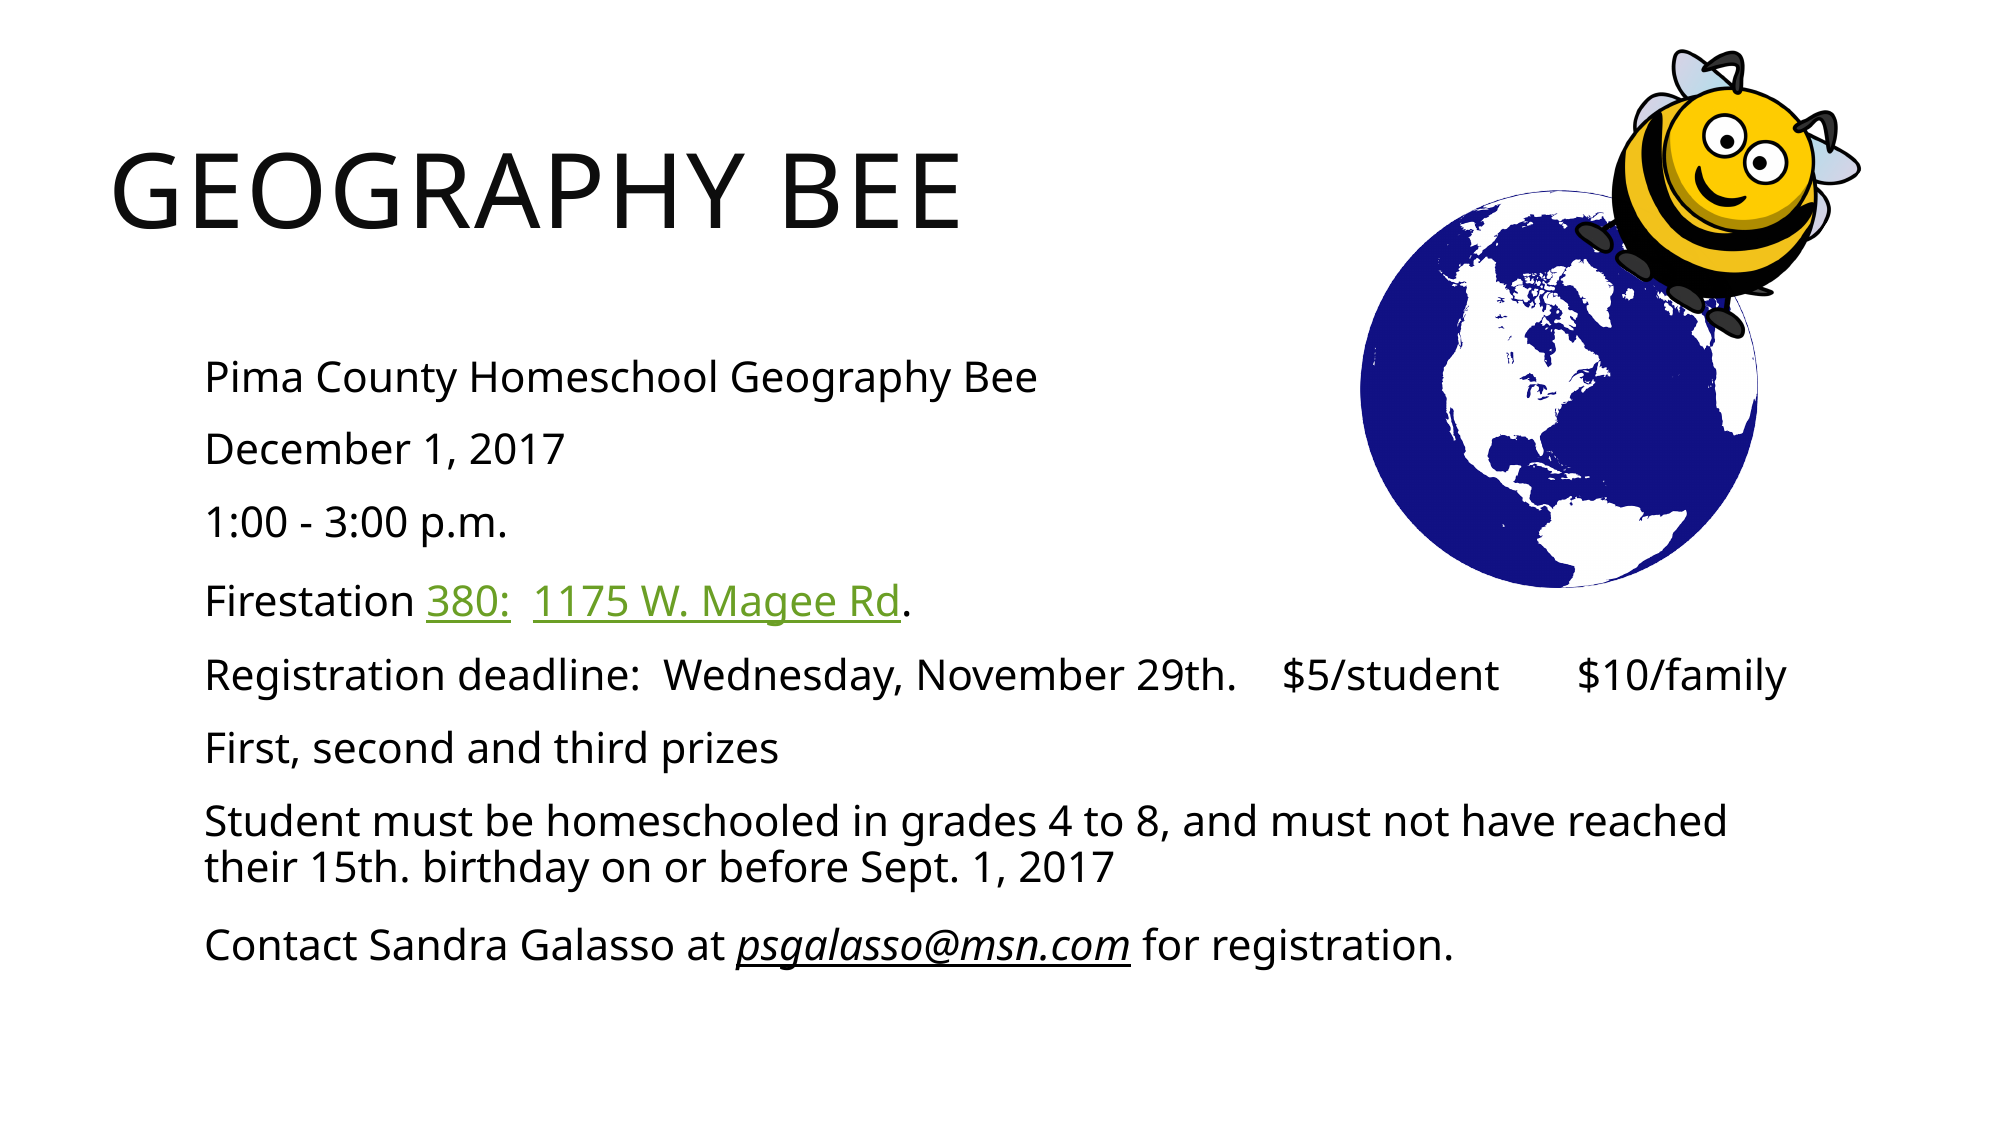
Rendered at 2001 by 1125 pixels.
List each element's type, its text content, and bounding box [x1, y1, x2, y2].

text_box Geography bee [93, 141, 1506, 354]
picture [1360, 61, 1830, 588]
text_box Pima County Homeschool Geography Bee December 1, 2017 1:00 - 3:00 p.m. Firestation 380: 1175 W. Magee Rd. Registration deadline: Wednesday, November 29th. $5/student $10/family First, second and third prizes Student must be homeschooled in grades 4 to 8, and must not have reached their 15th. birthday on or before Sept. 1, 2017 Contact Sandra Galasso at psgalasso@msn.com for registration. [175, 347, 1826, 1013]
